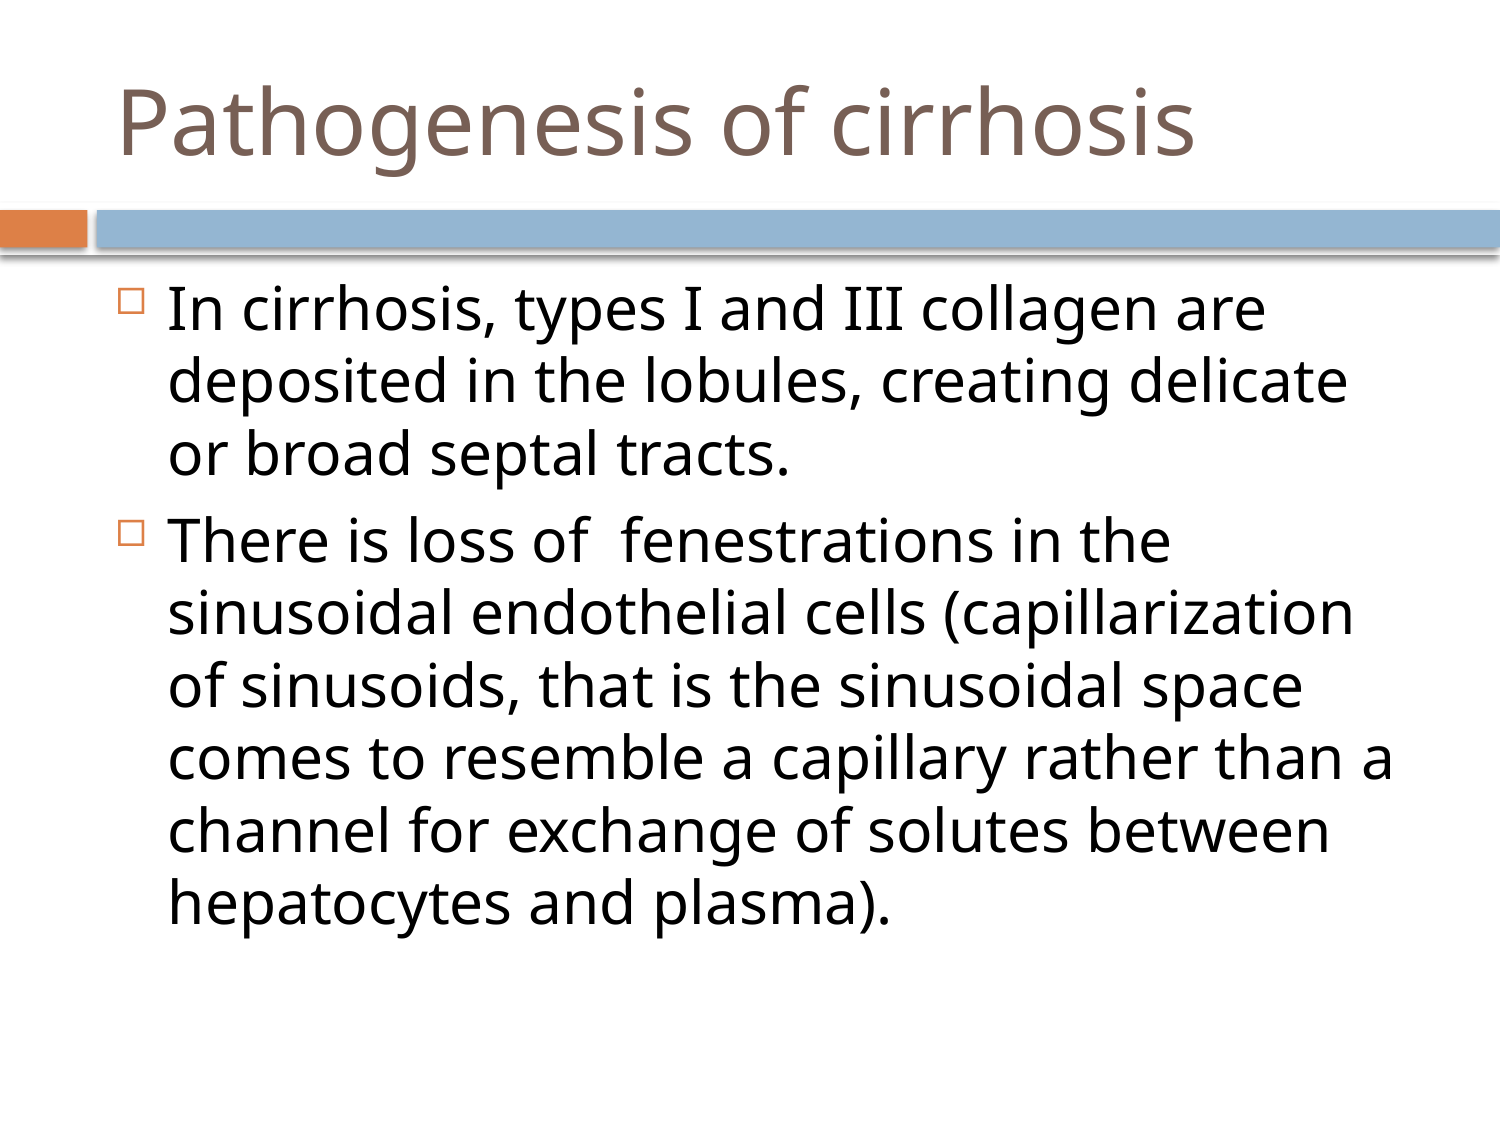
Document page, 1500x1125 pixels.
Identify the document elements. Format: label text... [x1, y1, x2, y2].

list In cirrhosis, types I and III collagen are deposited in the lobules, creating delicate or broad septal tracts. There is loss of fenestrations in the sinusoidal endothelial cells (capillarization of sinusoids, that is the sinusoidal space comes to resemble a capillary rather than a channel for exchange of solutes between hepatocytes and plasma). [100, 262, 1438, 1000]
title Pathogenesis of cirrhosis [100, 37, 1438, 200]
